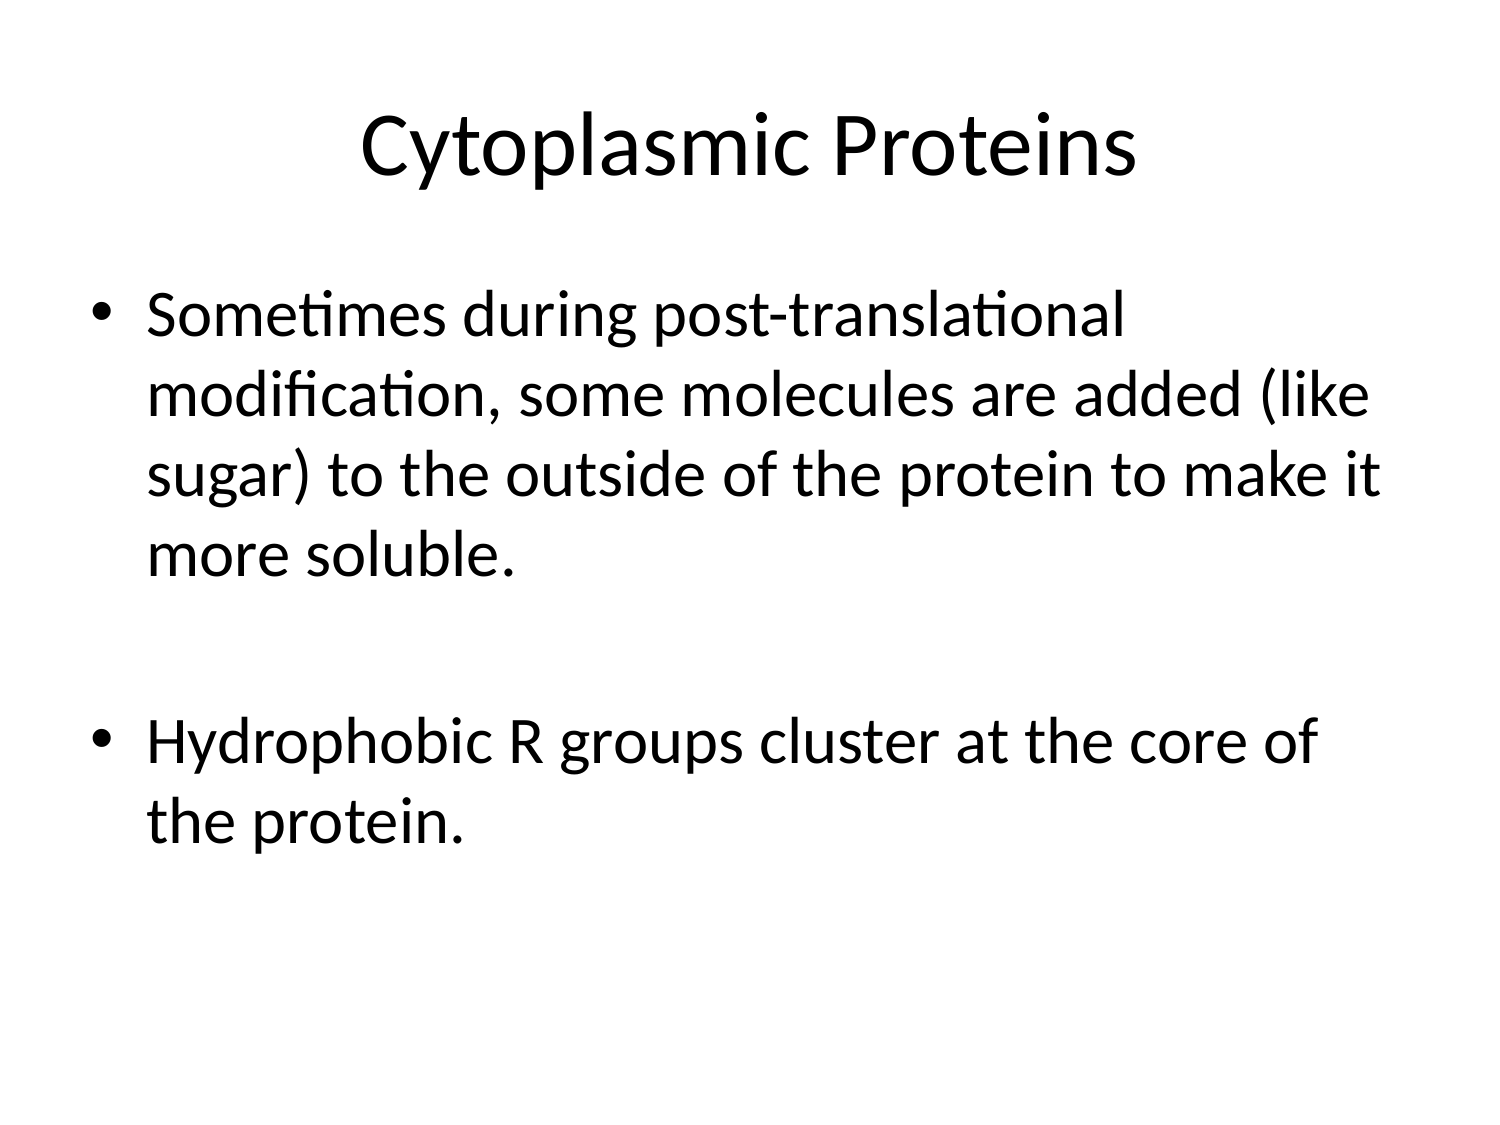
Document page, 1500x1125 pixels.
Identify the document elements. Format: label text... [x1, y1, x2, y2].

list Sometimes during post-translational modification, some molecules are added (like sugar) to the outside of the protein to make it more soluble. Hydrophobic R groups cluster at the core of the protein. [75, 262, 1425, 1005]
title Cytoplasmic Proteins [75, 45, 1425, 233]
